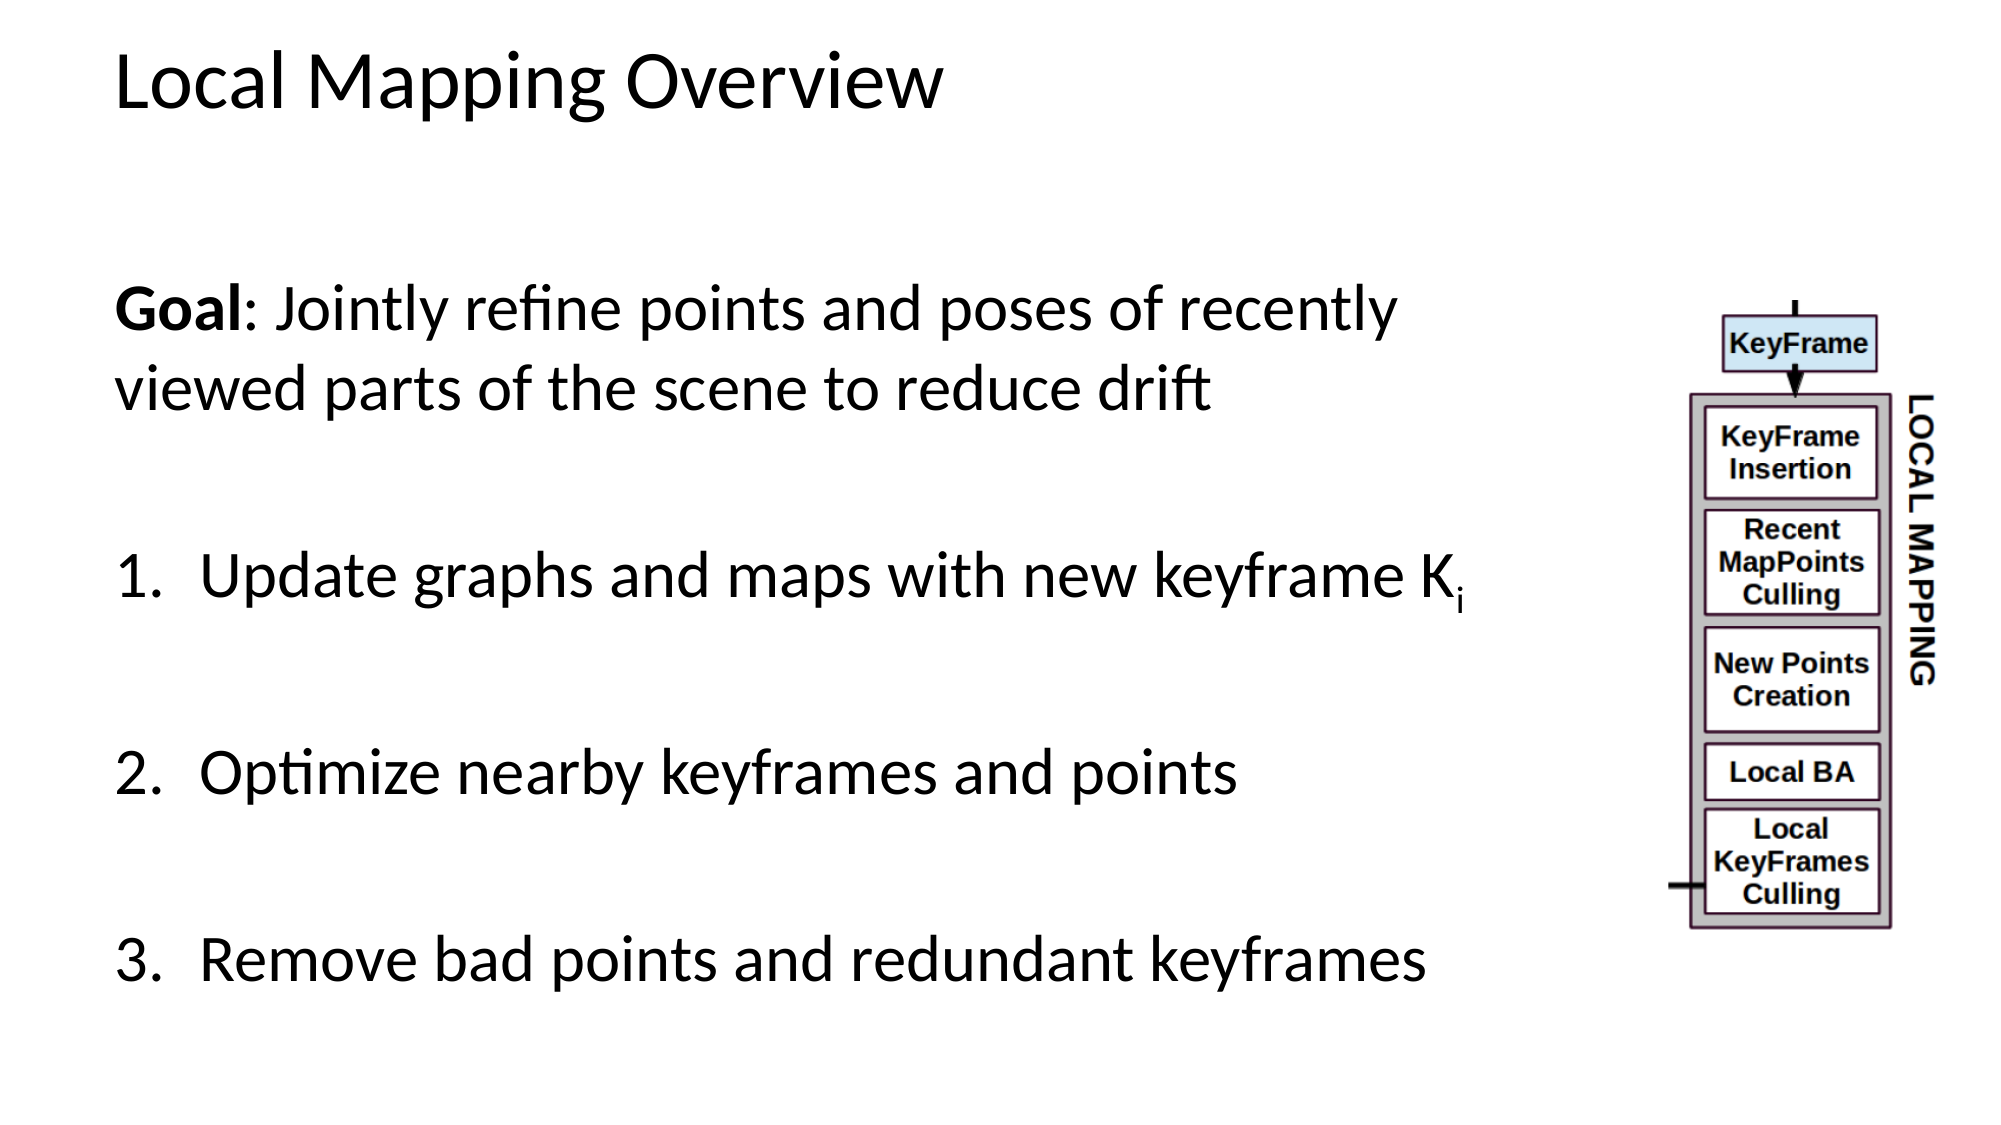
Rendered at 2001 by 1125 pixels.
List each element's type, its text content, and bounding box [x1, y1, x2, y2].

title Local Mapping Overview [99, 0, 1901, 151]
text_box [924, 287, 1957, 938]
list Goal: Jointly refine points and poses of recently viewed parts of the scene to reduce drift Update graphs and maps with new keyframe Ki Optimize nearby keyframes and points Remove bad points and redundant keyframes [99, 162, 1563, 1006]
